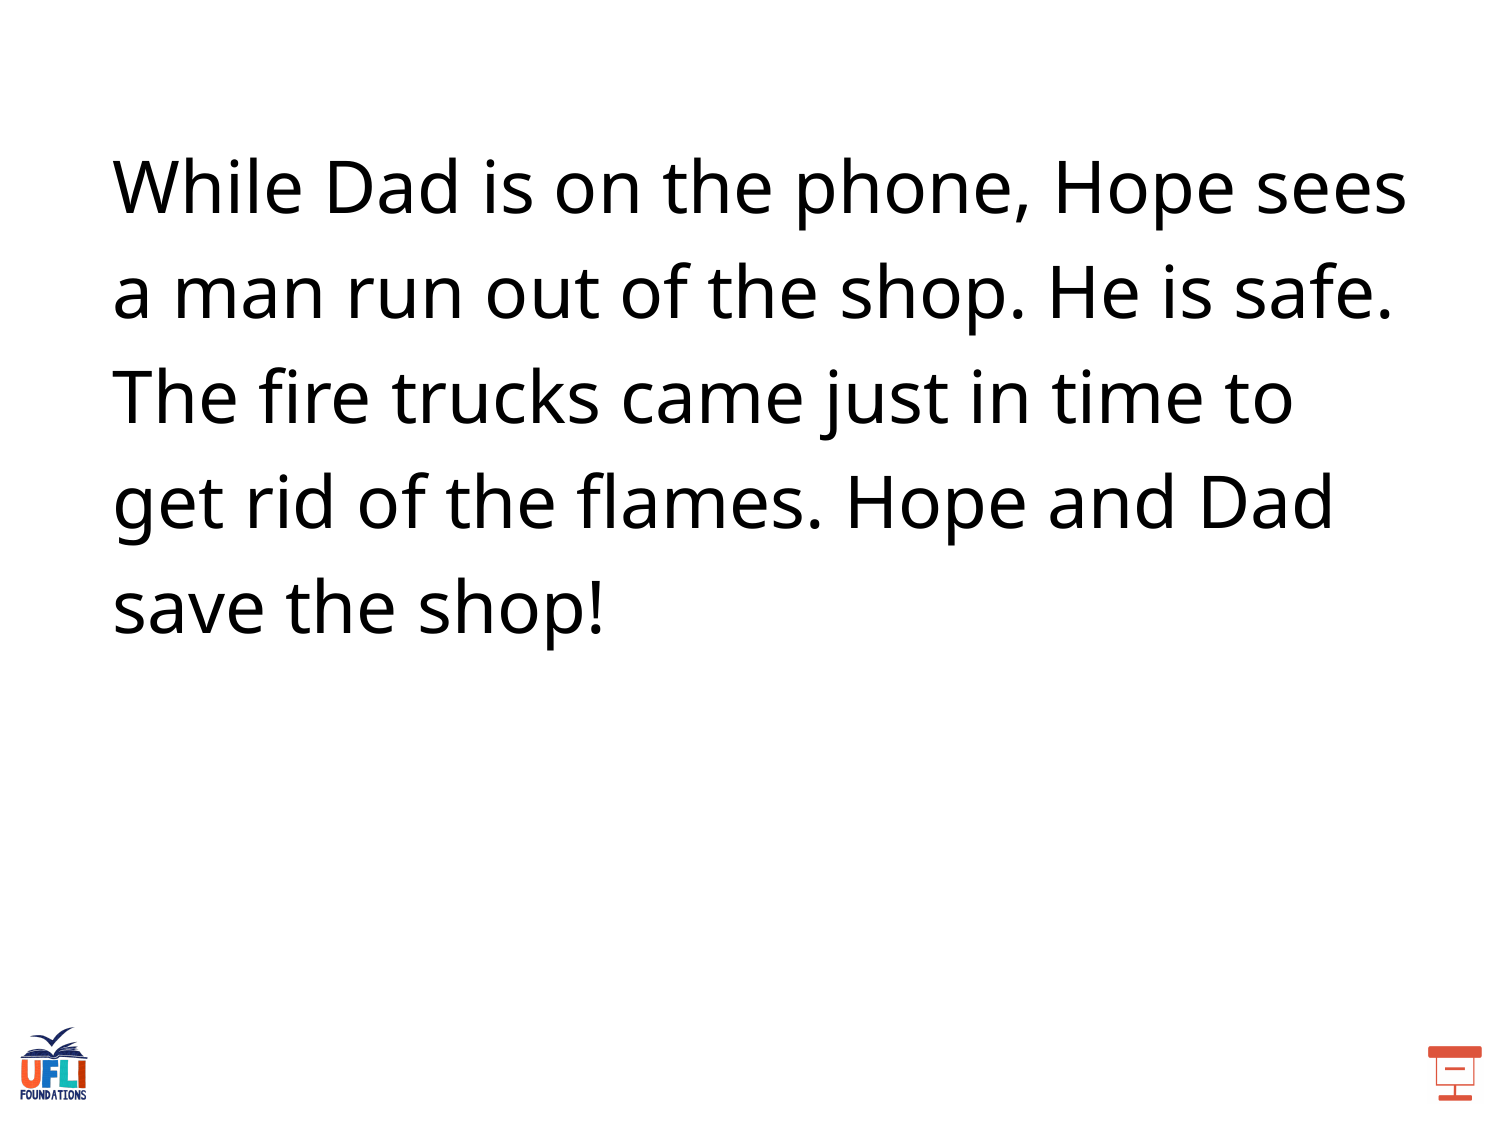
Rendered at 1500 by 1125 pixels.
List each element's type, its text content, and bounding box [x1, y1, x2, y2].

picture [1427, 1043, 1484, 1104]
text_box While Dad is on the phone, Hope sees a man run out of the shop. He is safe. The fire trucks came just in time to get rid of the flames. Hope and Dad save the shop! [97, 115, 1428, 709]
picture [16, 1027, 90, 1103]
